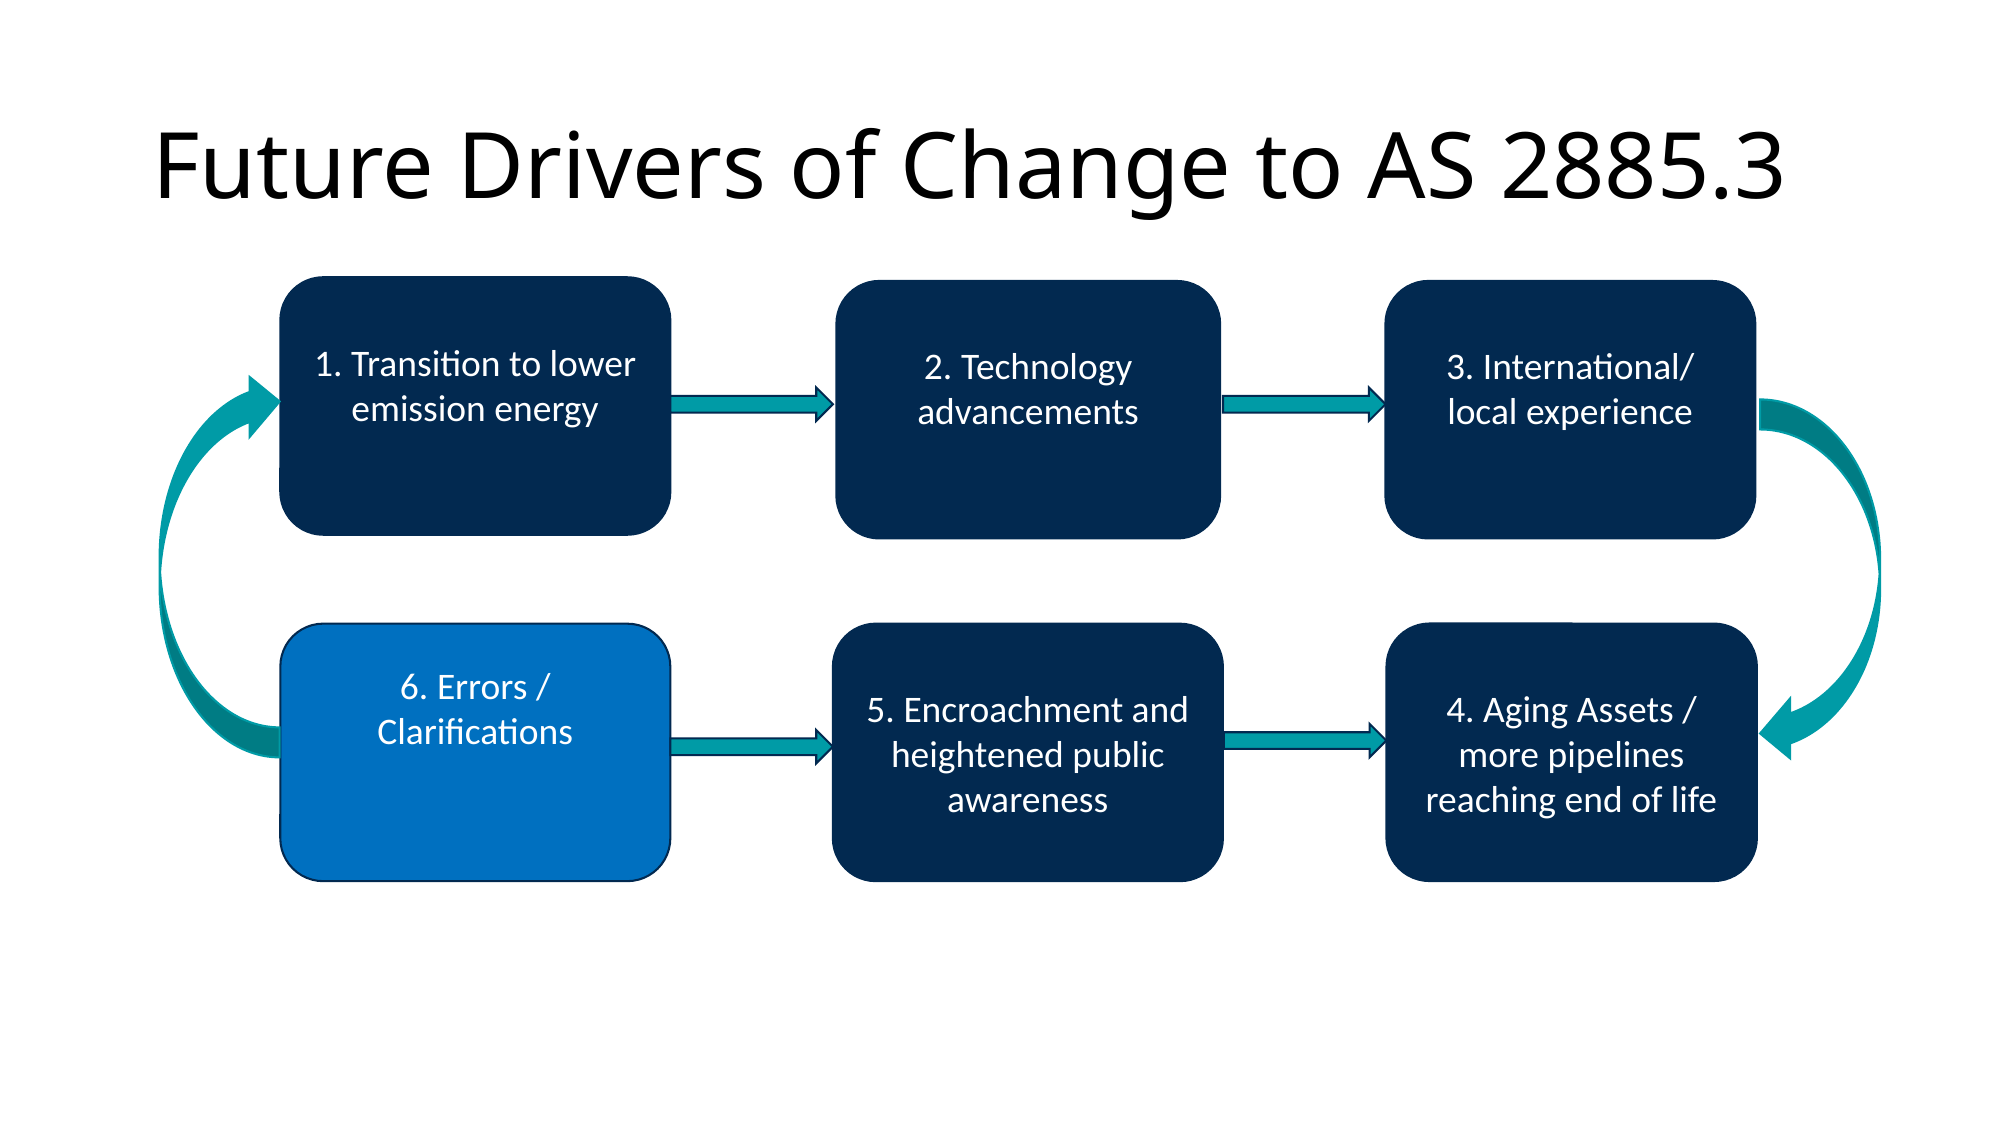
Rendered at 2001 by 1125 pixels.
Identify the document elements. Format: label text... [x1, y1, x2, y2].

text_box [1221, 385, 1388, 424]
title Future Drivers of Change to AS 2885.3 [137, 59, 1863, 278]
text_box 5. Encroachment and heightened public awareness [831, 622, 1224, 883]
text_box [669, 727, 835, 766]
text_box [1758, 398, 1882, 761]
text_box 2. Technology advancements [835, 279, 1222, 540]
text_box 1. Transition to lower emission energy [279, 276, 672, 536]
text_box 4. Aging Assets / more pipelines reaching end of life [1385, 622, 1758, 883]
text_box [669, 385, 835, 424]
text_box 3. International/ local experience [1384, 279, 1757, 540]
text_box [158, 374, 282, 759]
text_box [1222, 721, 1388, 760]
text_box 6. Errors / Clarifications [279, 622, 672, 883]
